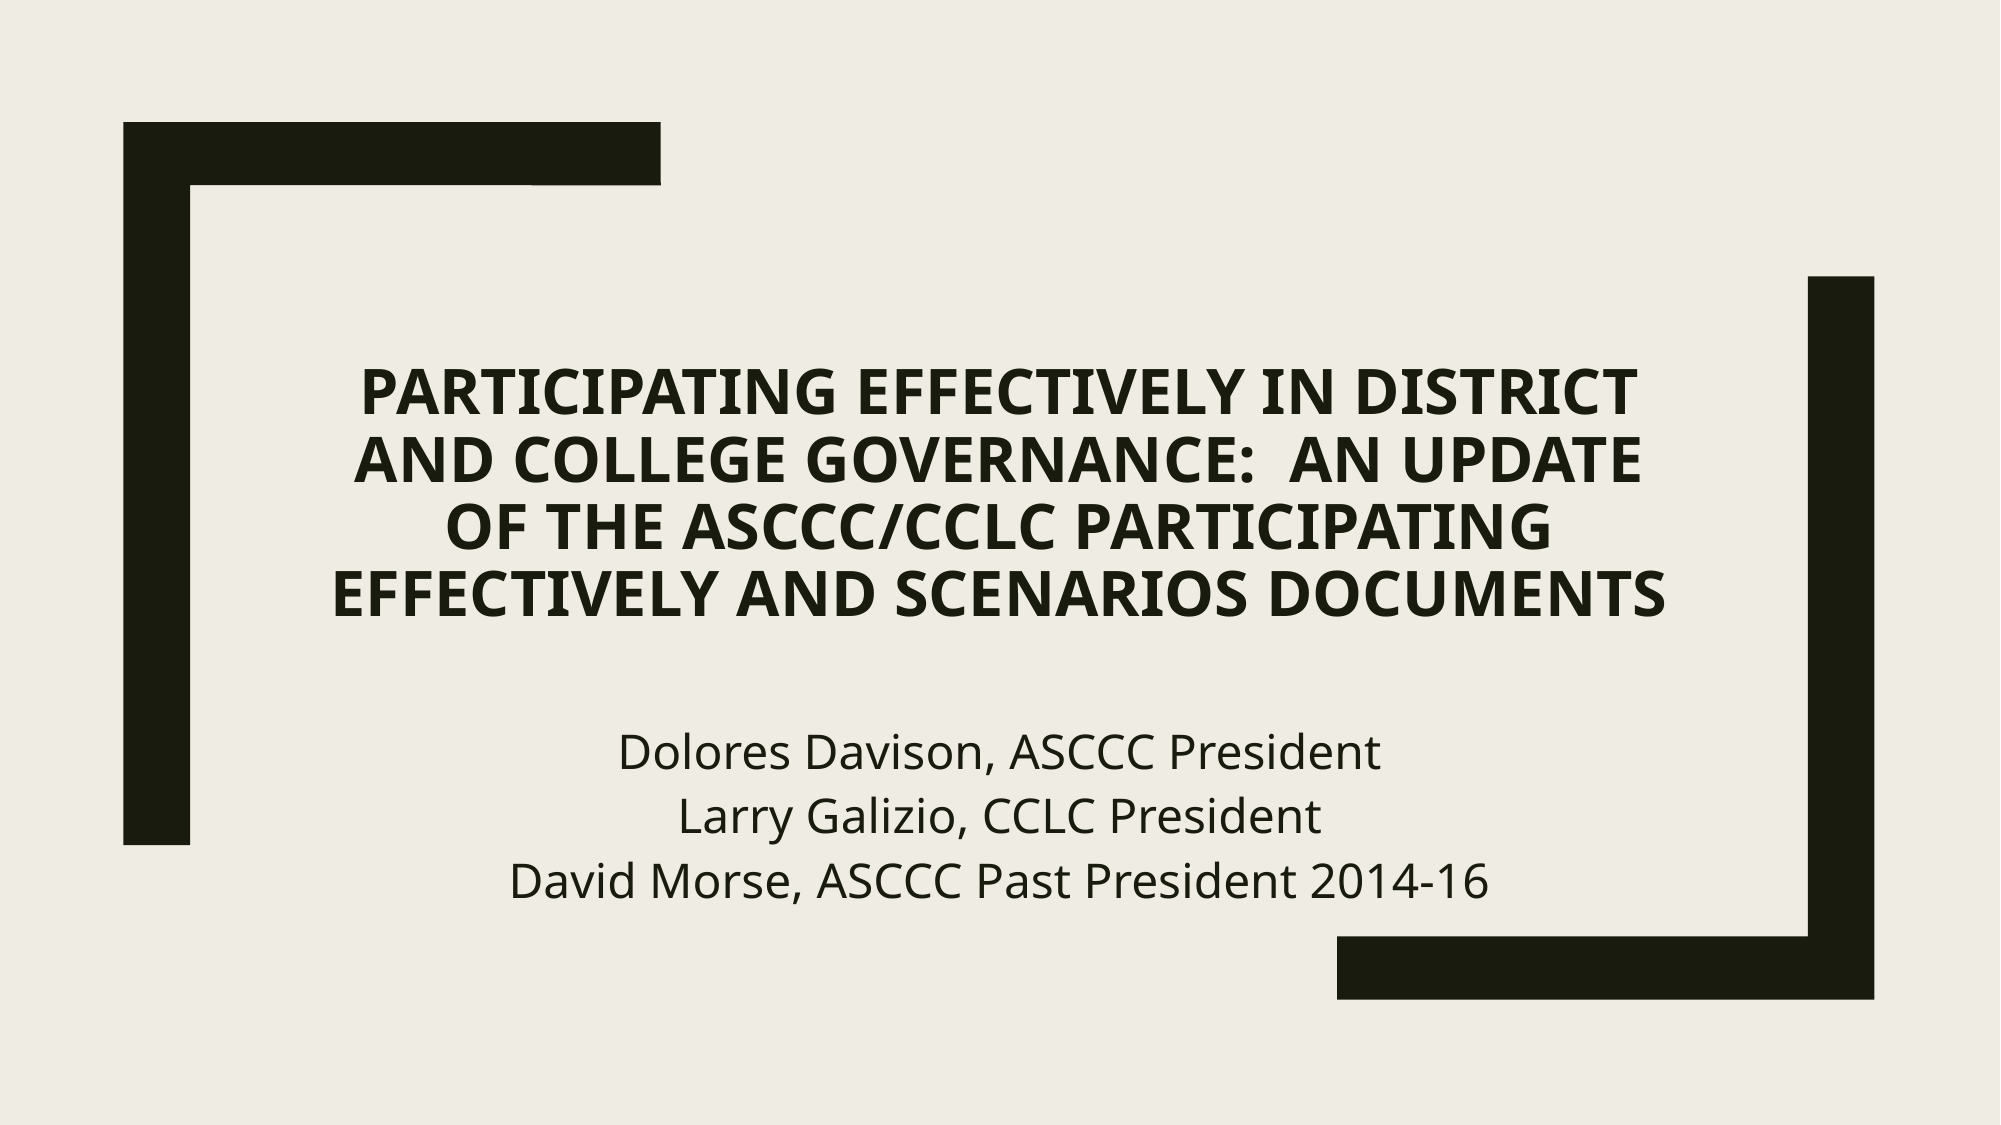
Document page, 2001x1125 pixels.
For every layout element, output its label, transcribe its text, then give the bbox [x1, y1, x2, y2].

title Participating Effectively in District and College Governance: An Update of The ASCCC/CCLC Participating Effectively and Scenarios Documents [314, 293, 1686, 638]
subtitle Dolores Davison, ASCCC President Larry Galizio, CCLC President David Morse, ASCCC Past President 2014-16 [249, 706, 1750, 978]
